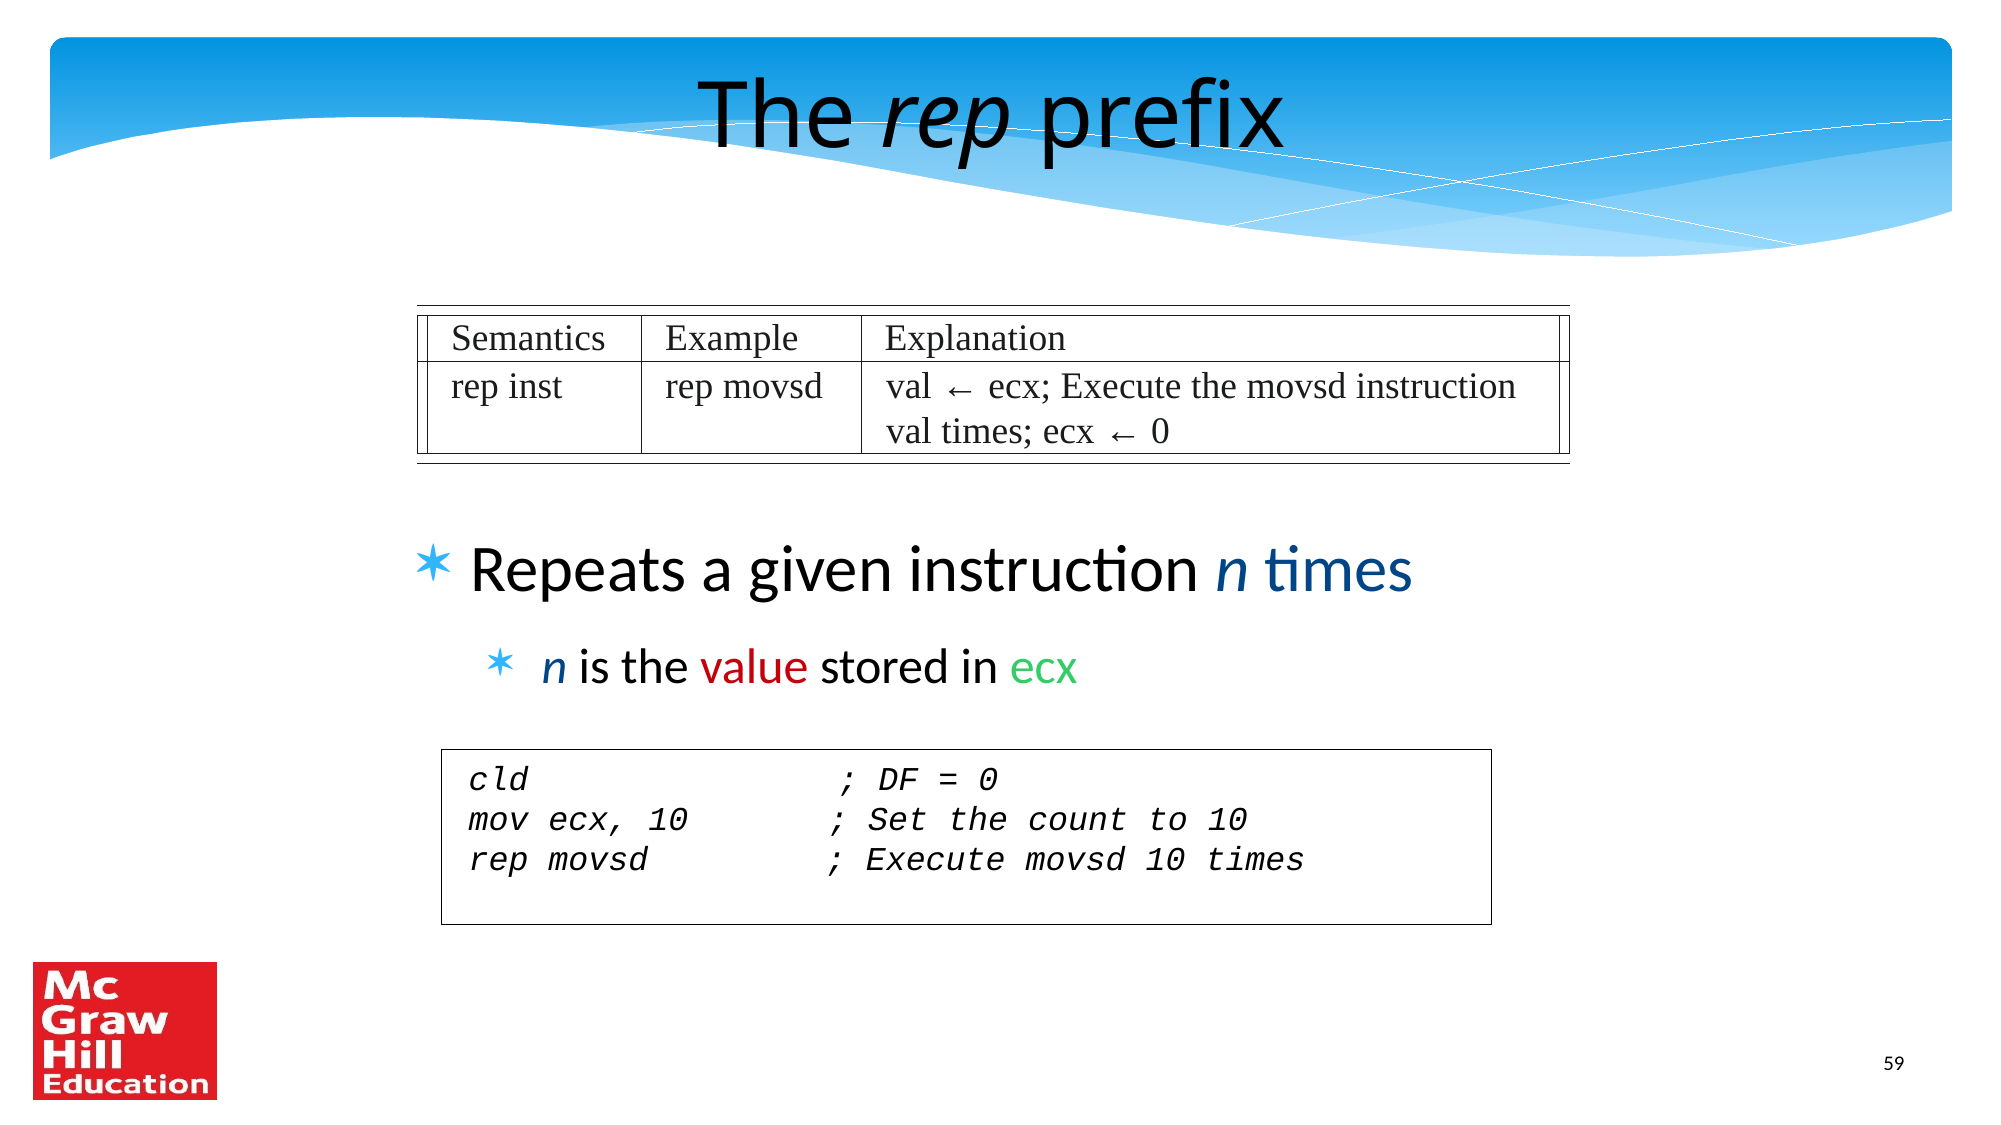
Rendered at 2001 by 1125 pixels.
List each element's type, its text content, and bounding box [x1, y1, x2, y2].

title The rep prefix [383, 33, 1600, 188]
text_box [412, 299, 1576, 470]
text_box [440, 748, 1493, 926]
picture [33, 962, 217, 1100]
list Repeats a given instruction n times n is the value stored in ecx [399, 524, 1617, 725]
text_box cld ; DF = 0 mov ecx, 10 ; Set the count to 10 rep movsd ; Execute movsd 10 times [453, 749, 1355, 885]
